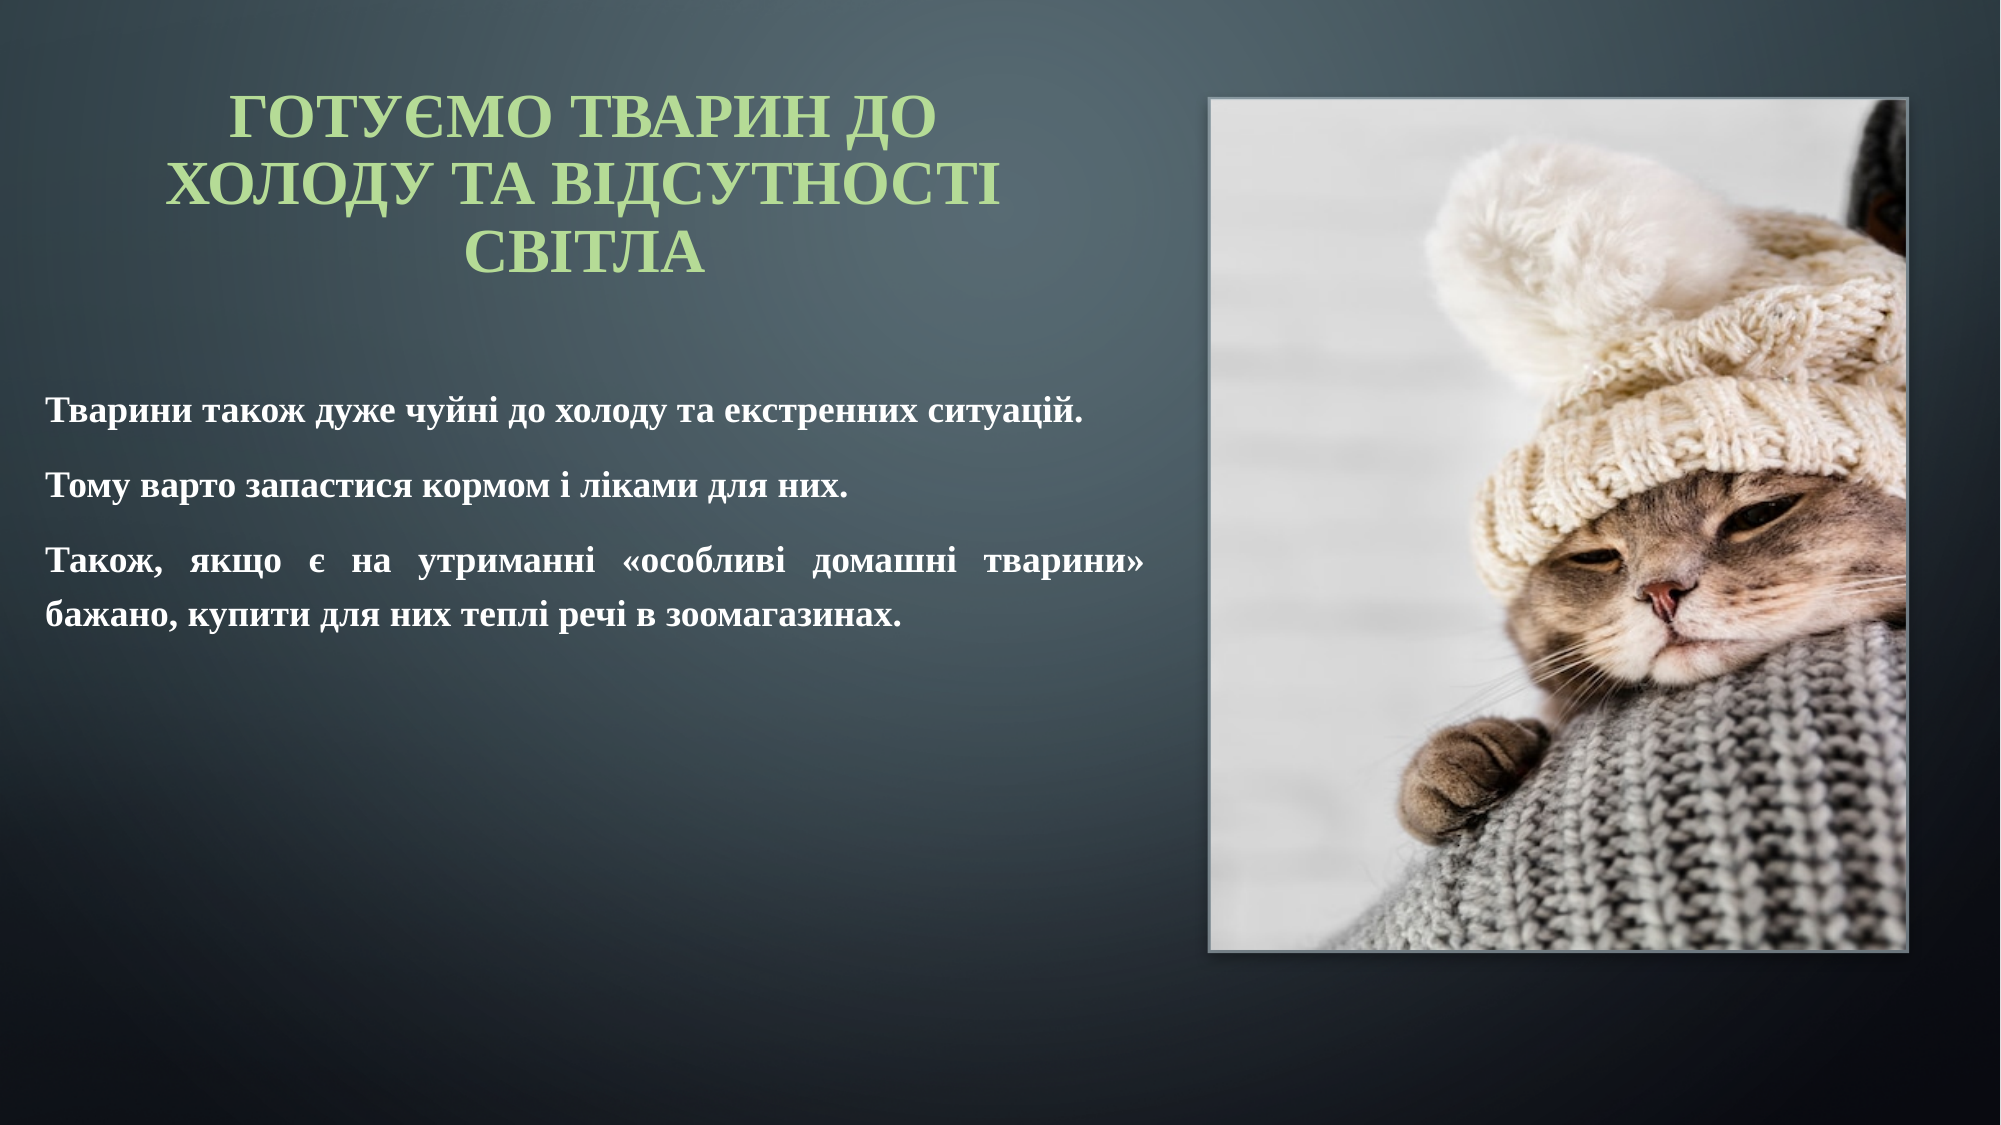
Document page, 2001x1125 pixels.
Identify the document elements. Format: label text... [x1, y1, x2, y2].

picture [1210, 99, 1907, 951]
list Тварини також дуже чуйні до холоду та екстренних ситуацій. Тому варто запастися кормом і ліками для них. Також, якщо є на утриманні «особливі домашні тварини» бажано, купити для них теплі речі в зоомагазинах. [30, 369, 1161, 950]
title Готуємо тварин до холоду та відсутності світла [139, 74, 1030, 369]
